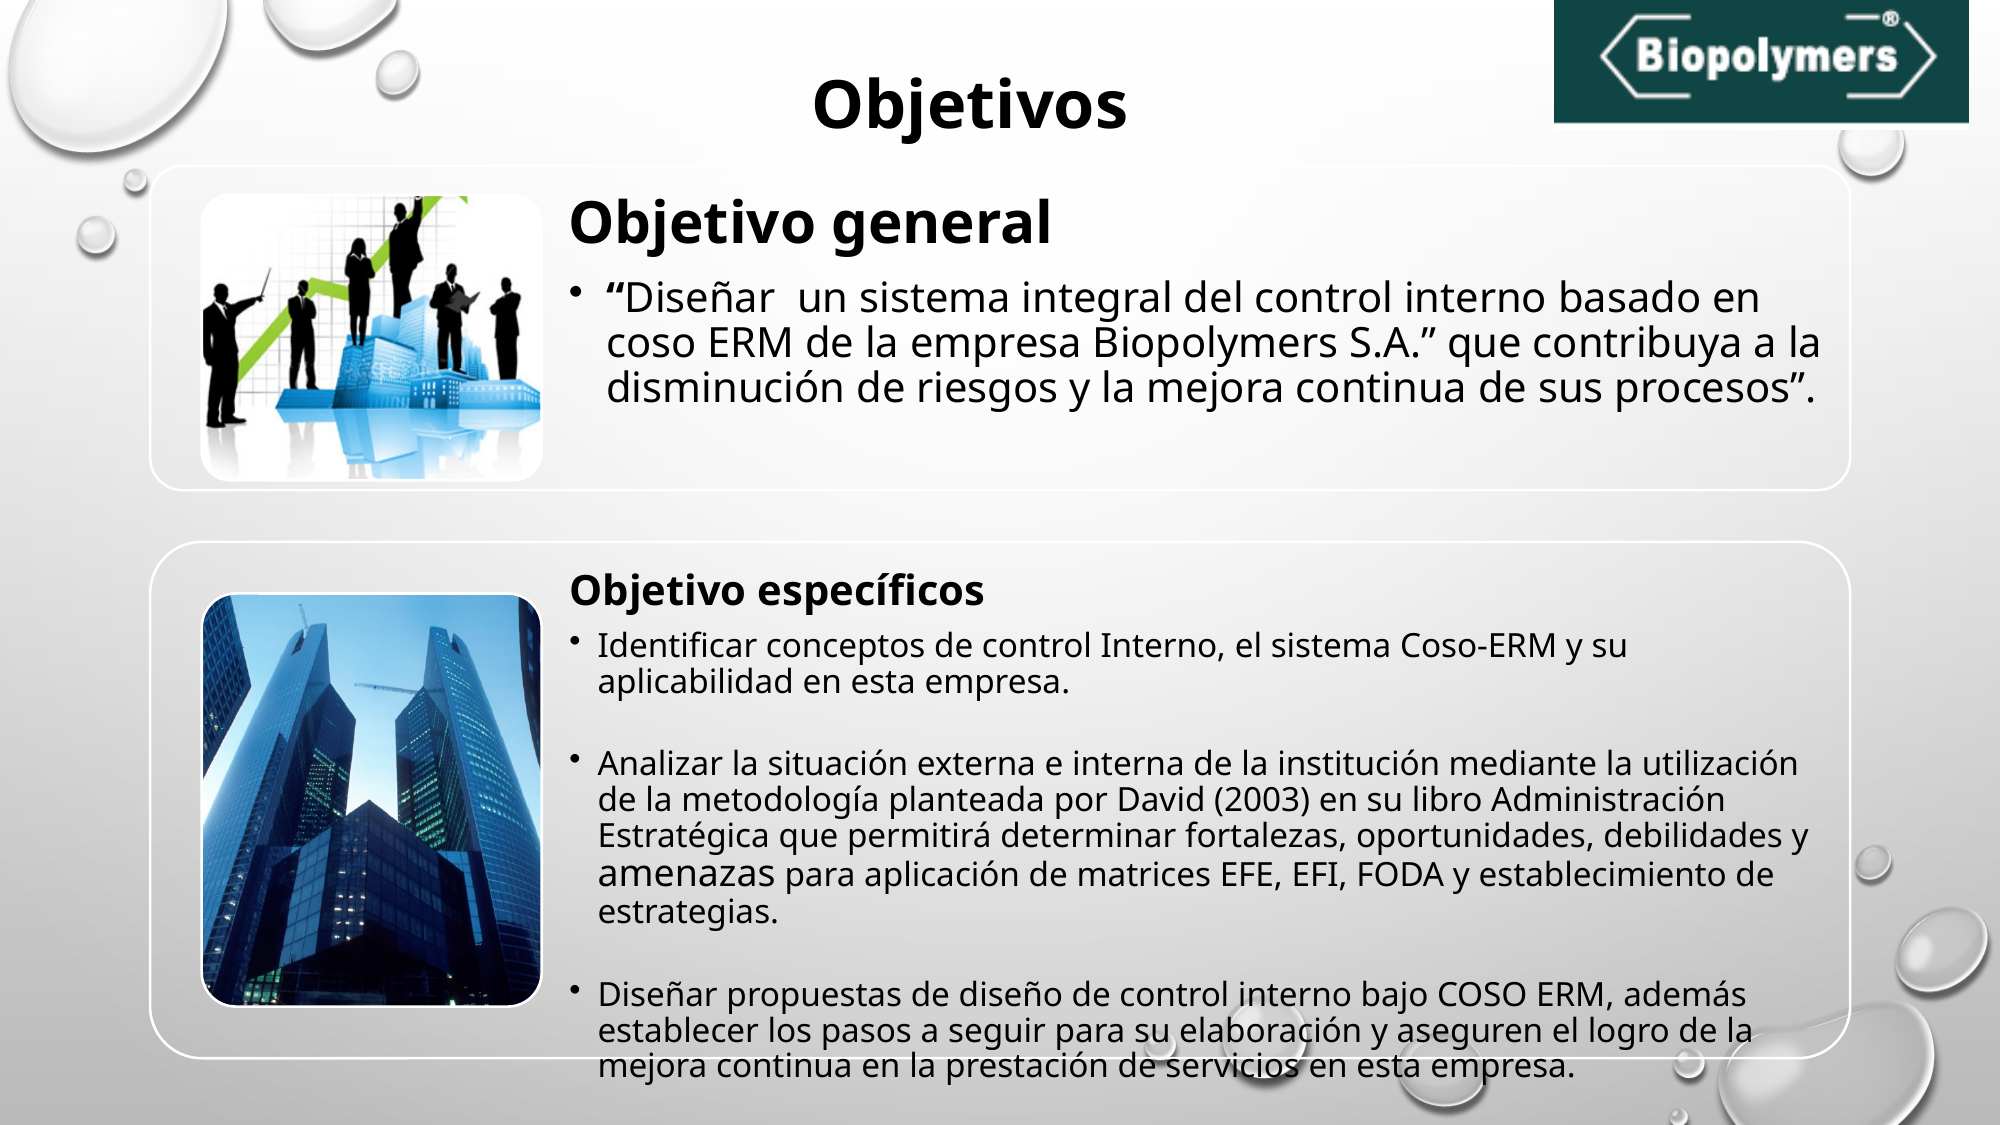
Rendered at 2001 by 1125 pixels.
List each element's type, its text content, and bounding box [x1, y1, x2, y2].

title Objetivos [124, 46, 1826, 212]
picture [0, 0, 2000, 1125]
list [149, 165, 1851, 1060]
